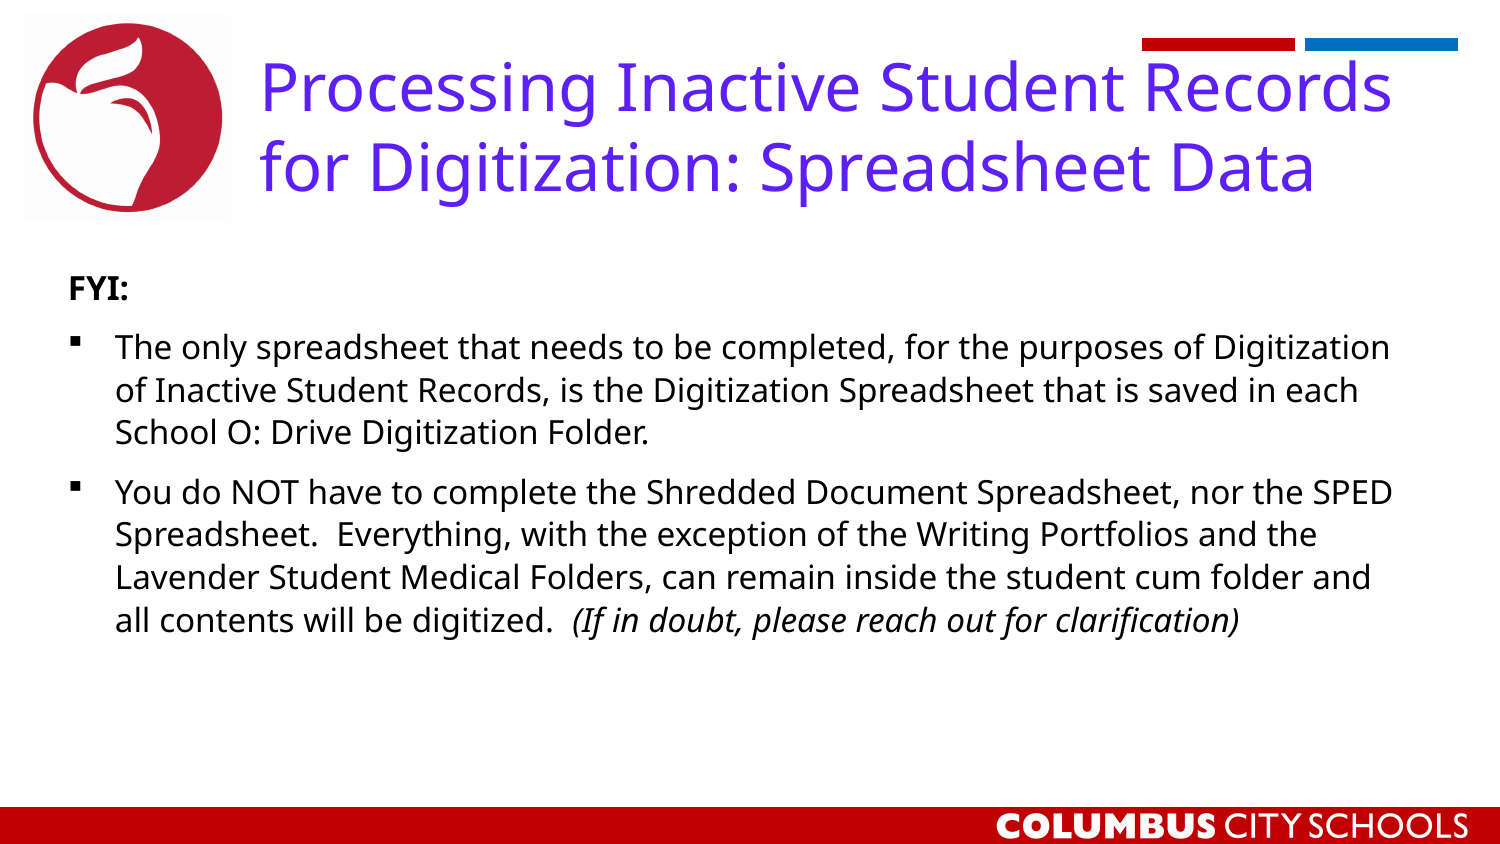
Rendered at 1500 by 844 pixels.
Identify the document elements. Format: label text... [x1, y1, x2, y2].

picture [987, 804, 1479, 844]
text_box Processing Inactive Student Records for Digitization: Spreadsheet Data [244, 88, 1459, 161]
text_box FYI: The only spreadsheet that needs to be completed, for the purposes of Digitization of Inactive Student Records, is the Digitization Spreadsheet that is saved in each School O: Drive Digitization Folder. You do NOT have to complete the Shredded Document Spreadsheet, nor the SPED Spreadsheet. Everything, with the exception of the Writing Portfolios and the Lavender Student Medical Folders, can remain inside the student cum folder and all contents will be digitized. (If in doubt, please reach out for clarification) [52, 192, 1422, 726]
text_box [809, 612, 1489, 663]
picture [23, 13, 231, 222]
